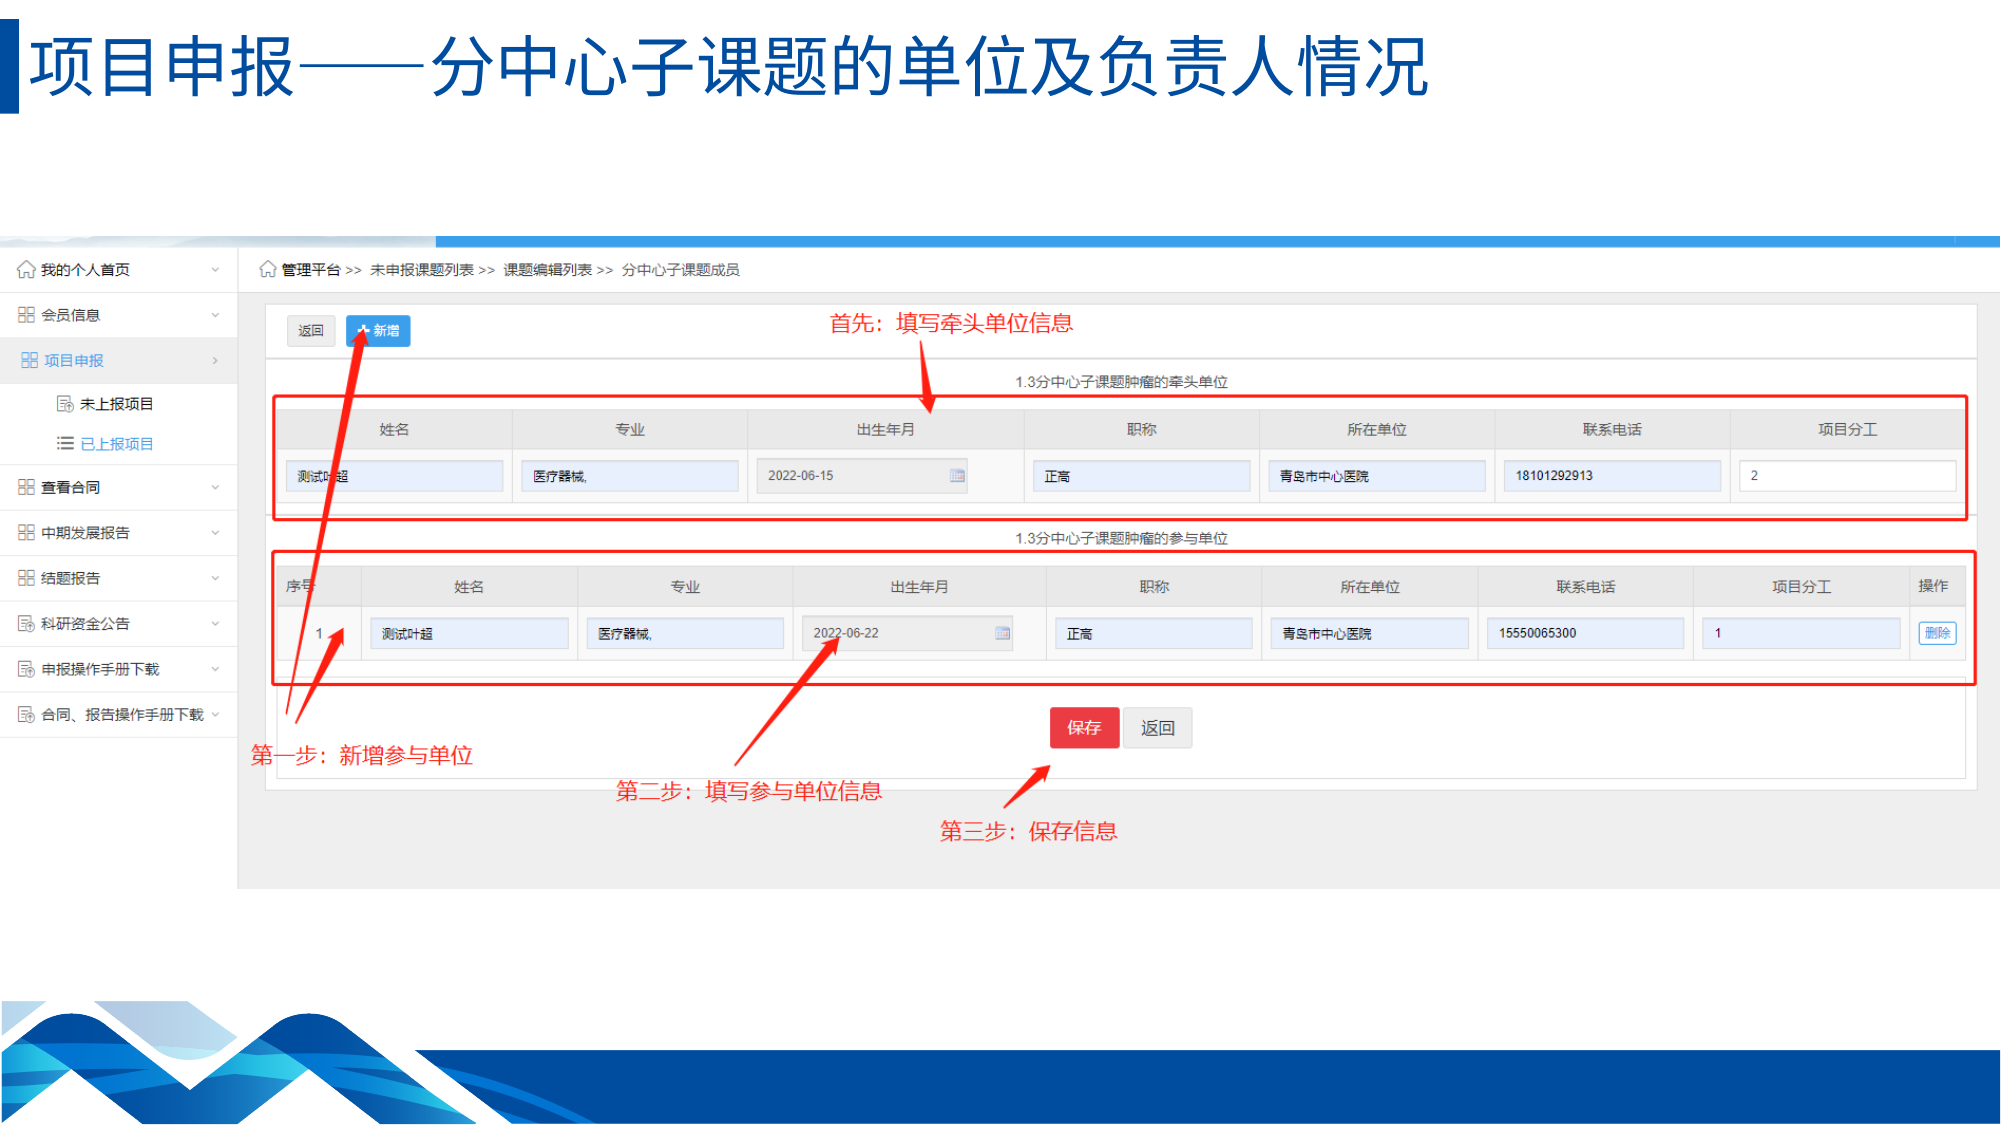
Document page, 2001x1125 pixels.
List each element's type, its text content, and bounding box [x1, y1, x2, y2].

text_box 项目申报——分中心子课题的单位及负责人情况 [14, 17, 1580, 193]
picture [0, 0, 2001, 1125]
text_box [0, 18, 14, 115]
